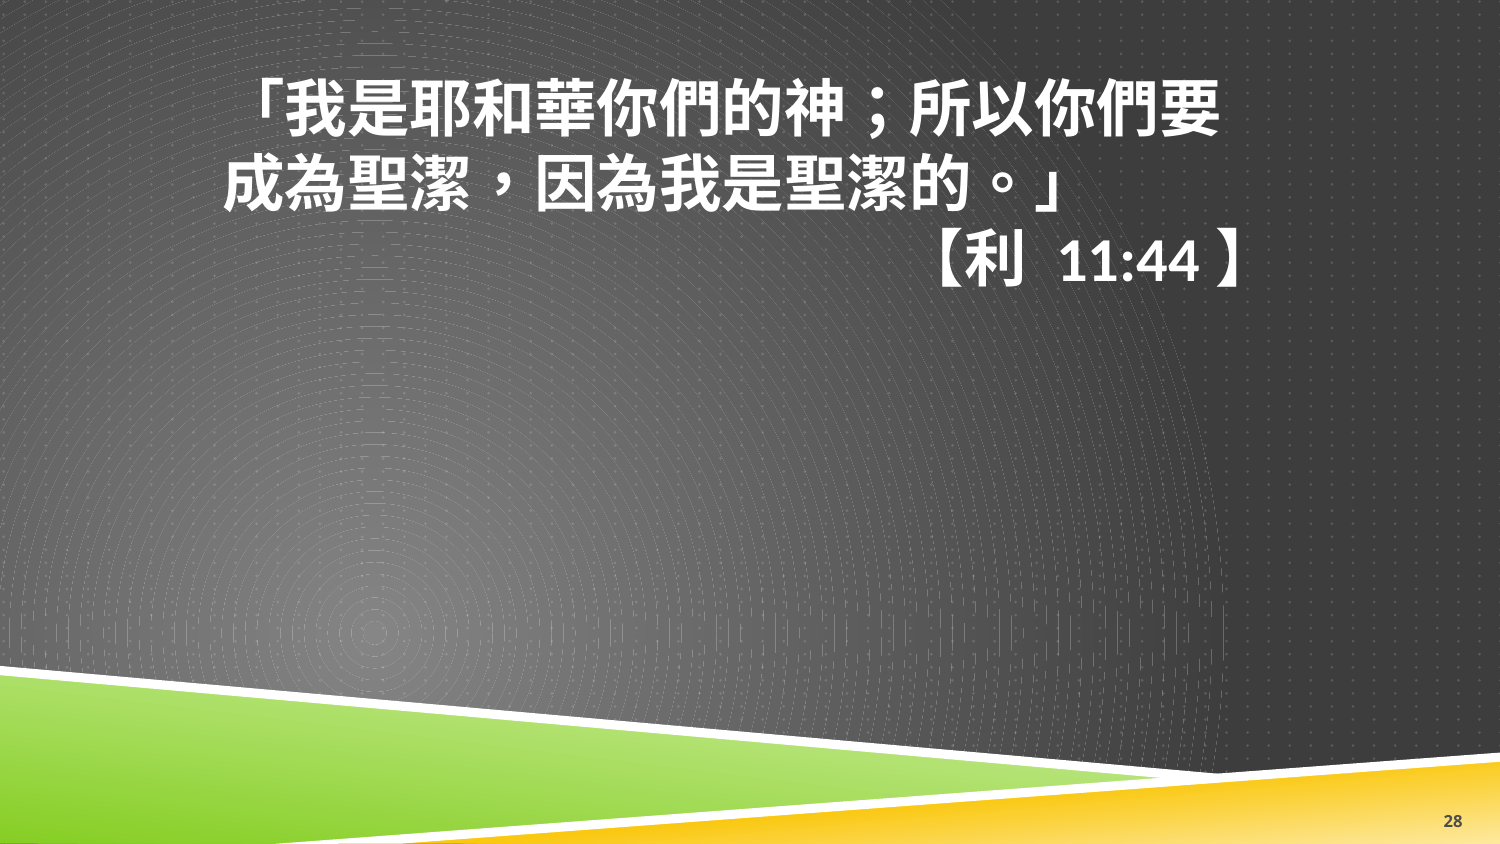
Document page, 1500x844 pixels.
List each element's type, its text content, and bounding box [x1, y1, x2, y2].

text_box 「我是耶和華你們的神；所以你們要成為聖潔，因為我是聖潔的。」 【利 11:44】 [210, 63, 1289, 300]
slide_number 28 [1387, 789, 1463, 835]
